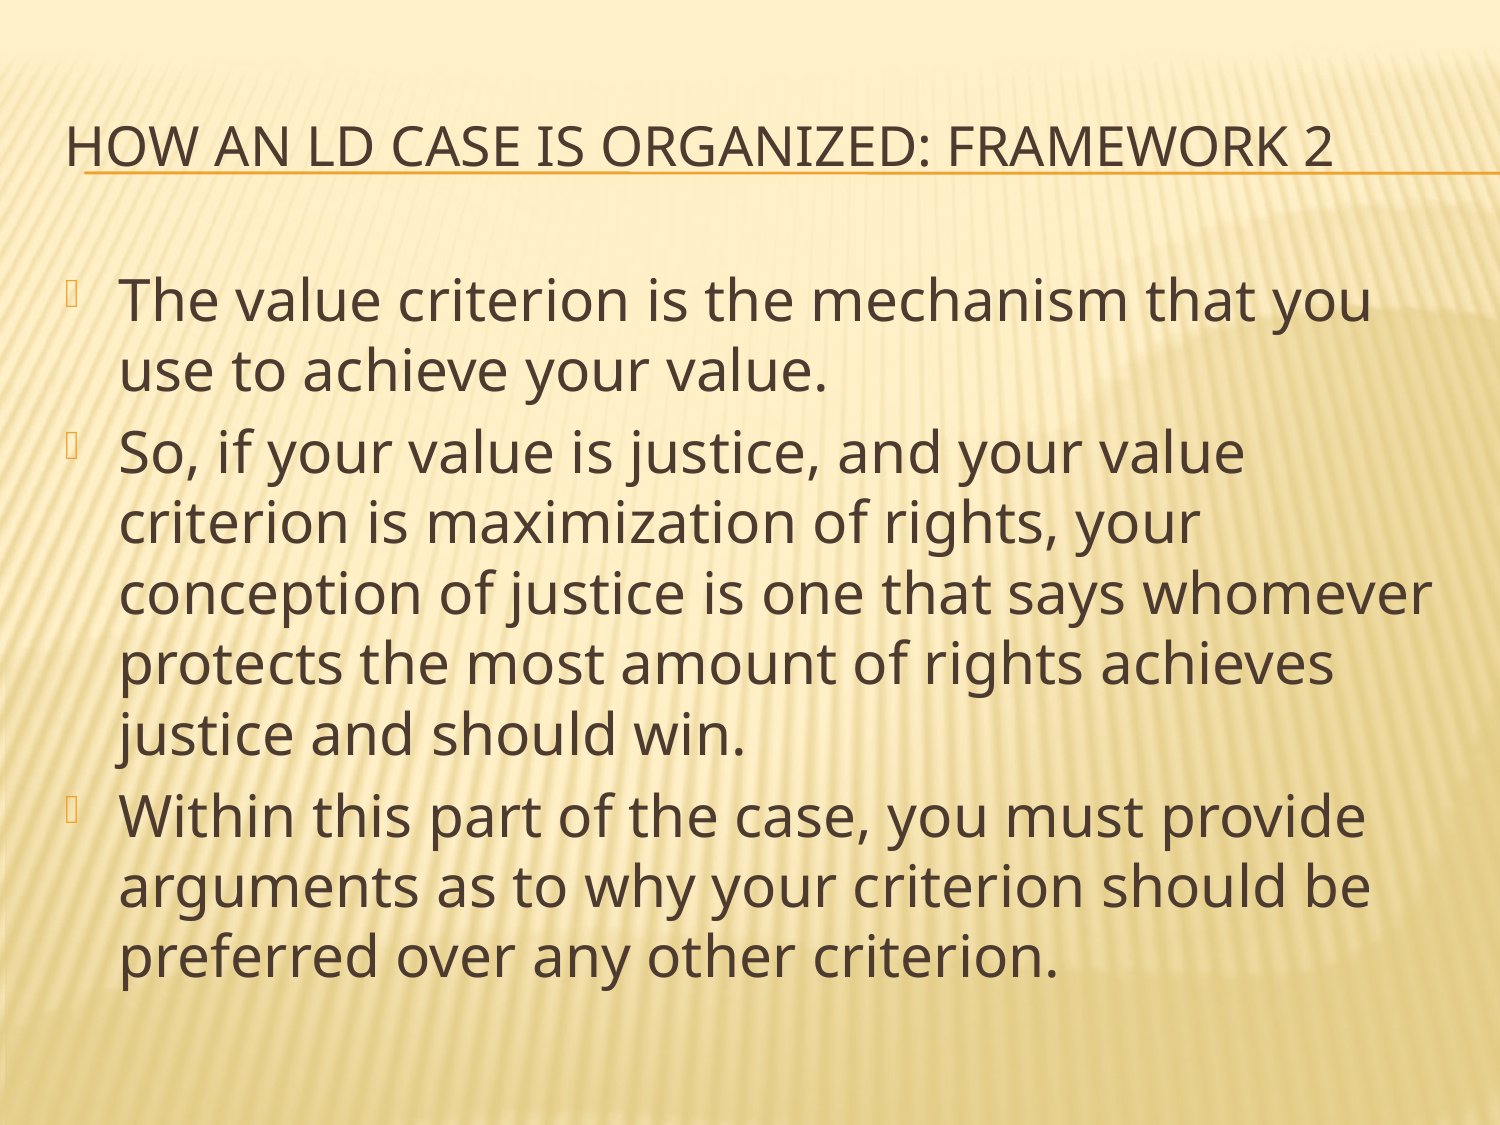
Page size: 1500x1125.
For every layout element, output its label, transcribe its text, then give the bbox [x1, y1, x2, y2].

title how an ld case is organized: framework 2 [50, 75, 1475, 213]
list The value criterion is the mechanism that you use to achieve your value. So, if your value is justice, and your value criterion is maximization of rights, your conception of justice is one that says whomever protects the most amount of rights achieves justice and should win. Within this part of the case, you must provide arguments as to why your criterion should be preferred over any other criterion. [50, 254, 1475, 998]
